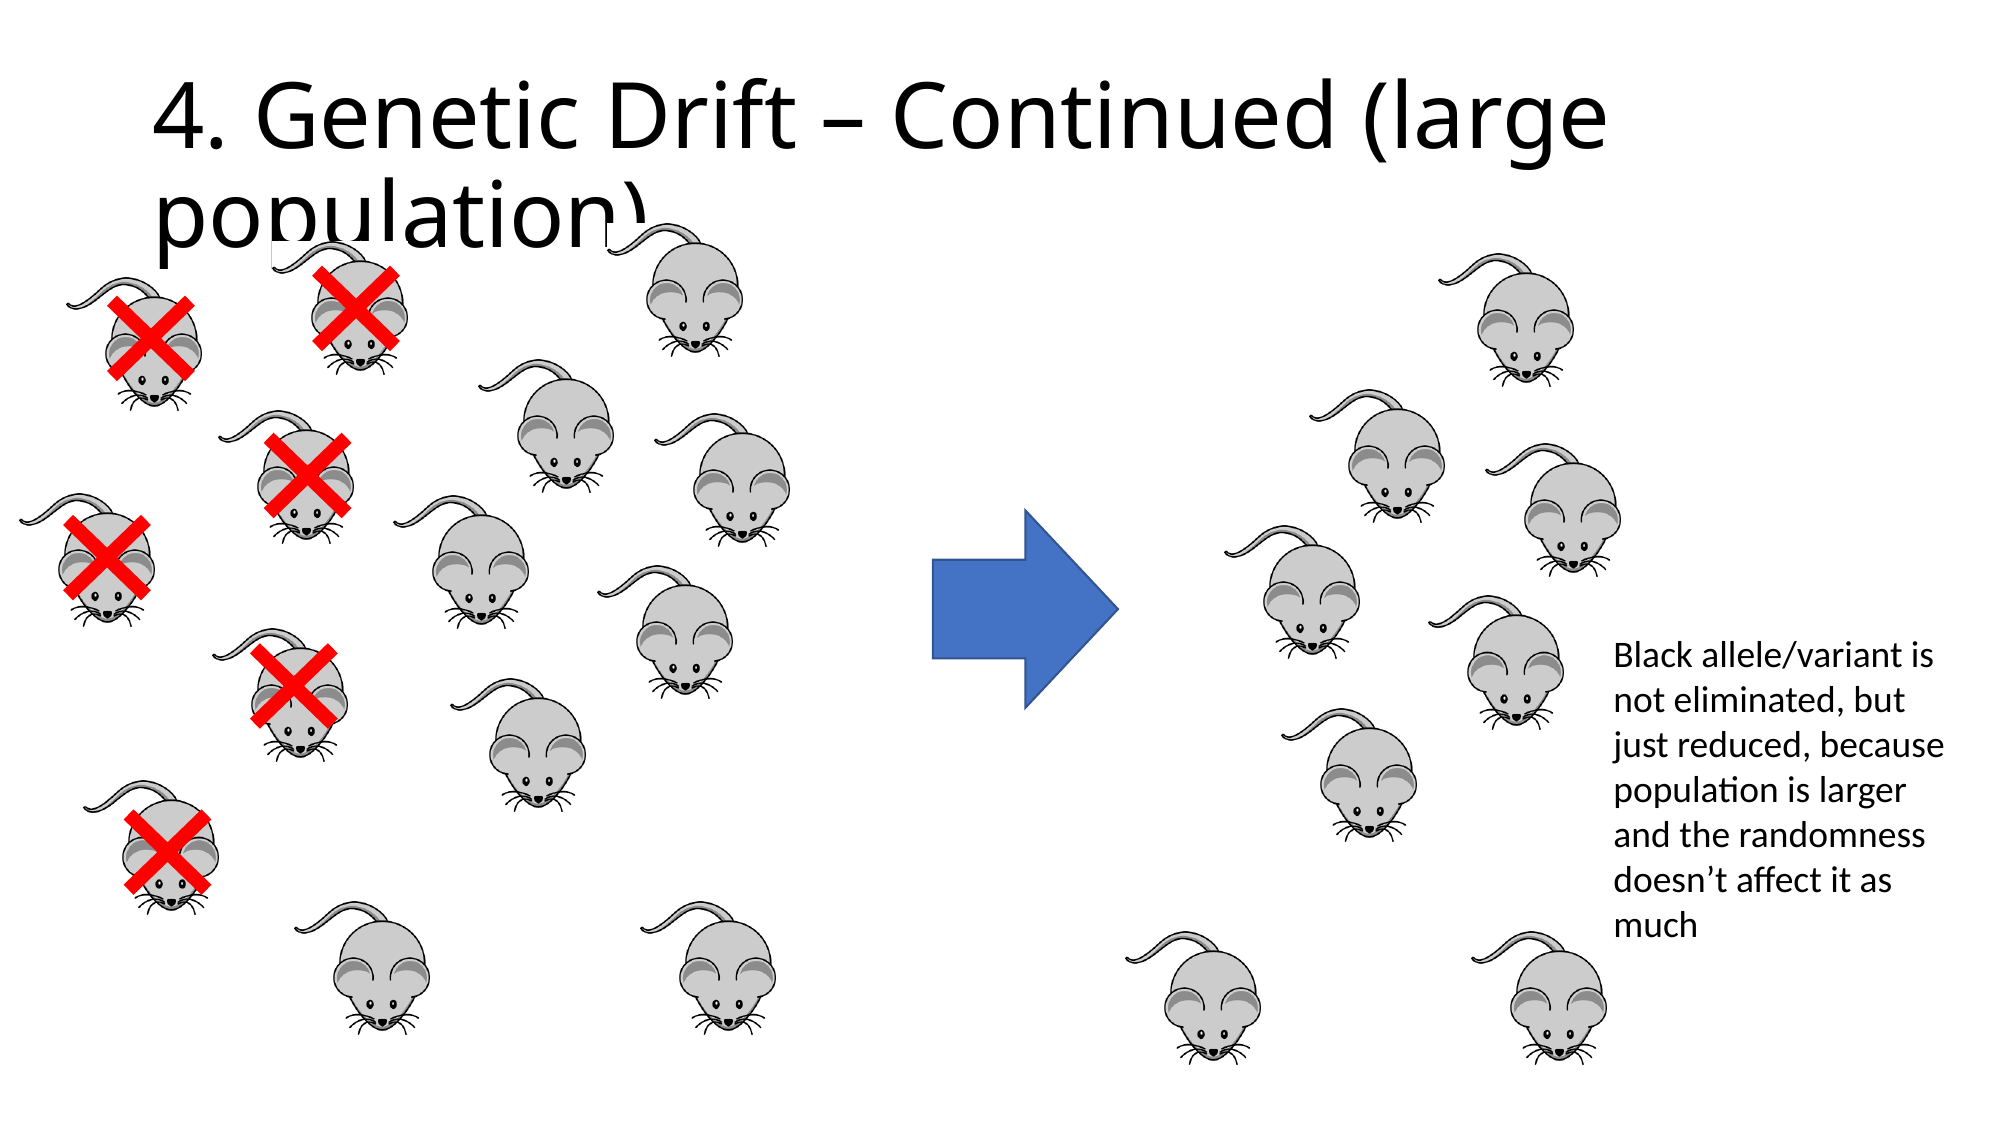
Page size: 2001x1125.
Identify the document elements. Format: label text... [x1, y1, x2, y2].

picture [1438, 253, 1574, 387]
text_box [393, 495, 529, 629]
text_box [212, 628, 348, 762]
picture [1281, 708, 1417, 842]
picture [1428, 595, 1564, 730]
title 4. Genetic Drift – Continued (large population) [137, 59, 1901, 278]
picture [597, 565, 733, 700]
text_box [654, 413, 790, 547]
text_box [218, 410, 354, 544]
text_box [1224, 525, 1360, 659]
picture [66, 277, 202, 411]
picture [1309, 389, 1445, 524]
picture [450, 678, 586, 812]
picture [1471, 931, 1607, 1065]
picture [478, 359, 614, 493]
picture [272, 241, 408, 375]
picture [294, 901, 430, 1035]
text_box Black allele/variant is not eliminated, but just reduced, because population is larger and the randomness doesn’t affect it as much [1598, 622, 1961, 952]
picture [19, 493, 155, 627]
picture [640, 901, 776, 1035]
picture [1125, 931, 1261, 1065]
picture [607, 223, 743, 357]
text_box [1485, 443, 1621, 577]
text_box [931, 507, 1120, 711]
picture [83, 780, 219, 915]
